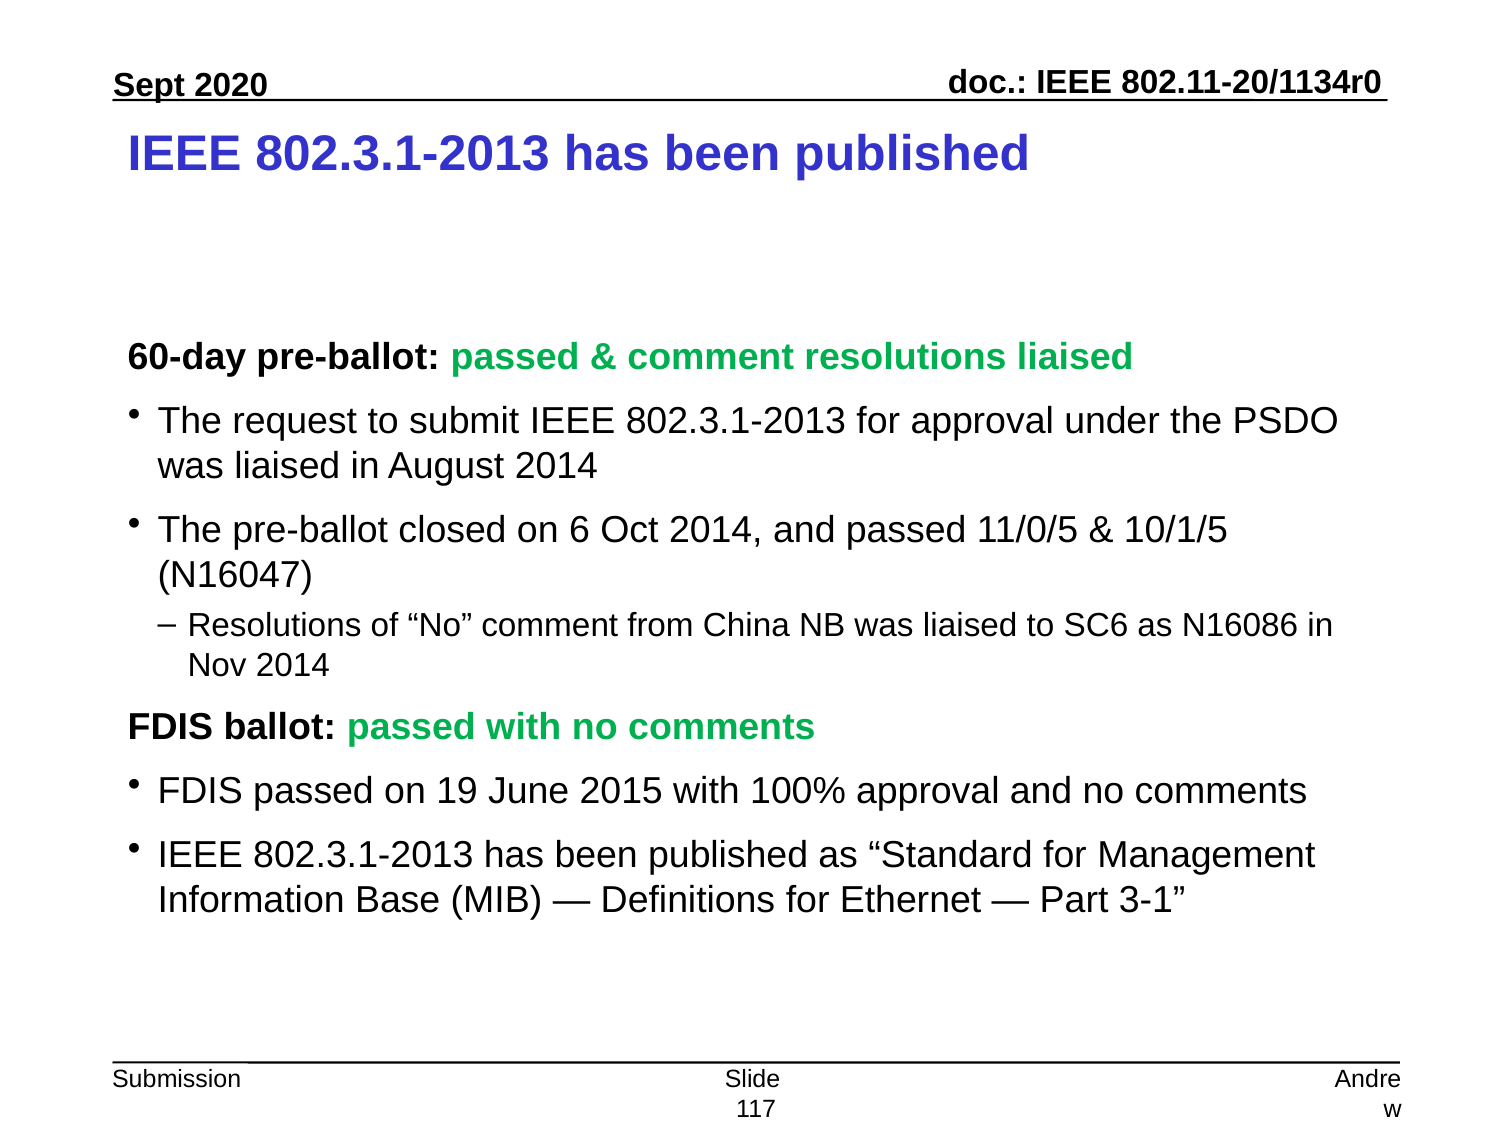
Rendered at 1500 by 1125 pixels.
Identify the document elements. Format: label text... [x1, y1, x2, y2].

footer Andrew Myles, Cisco [1320, 1061, 1402, 1093]
title IEEE 802.3.1-2013 has been published [112, 112, 1488, 288]
list 60-day pre-ballot: passed & comment resolutions liaised The request to submit IEEE 802.3.1-2013 for approval under the PSDO was liaised in August 2014 The pre-ballot closed on 6 Oct 2014, and passed 11/0/5 & 10/1/5 (N16047) Resolutions of “No” comment from China NB was liaised to SC6 as N16086 in Nov 2014 FDIS ballot: passed with no comments FDIS passed on 19 June 2015 with 100% approval and no comments IEEE 802.3.1-2013 has been published as “Standard for Management Information Base (MIB) — Definitions for Ethernet — Part 3-1” [112, 324, 1388, 1000]
slide_number Slide 117 [709, 1061, 803, 1093]
